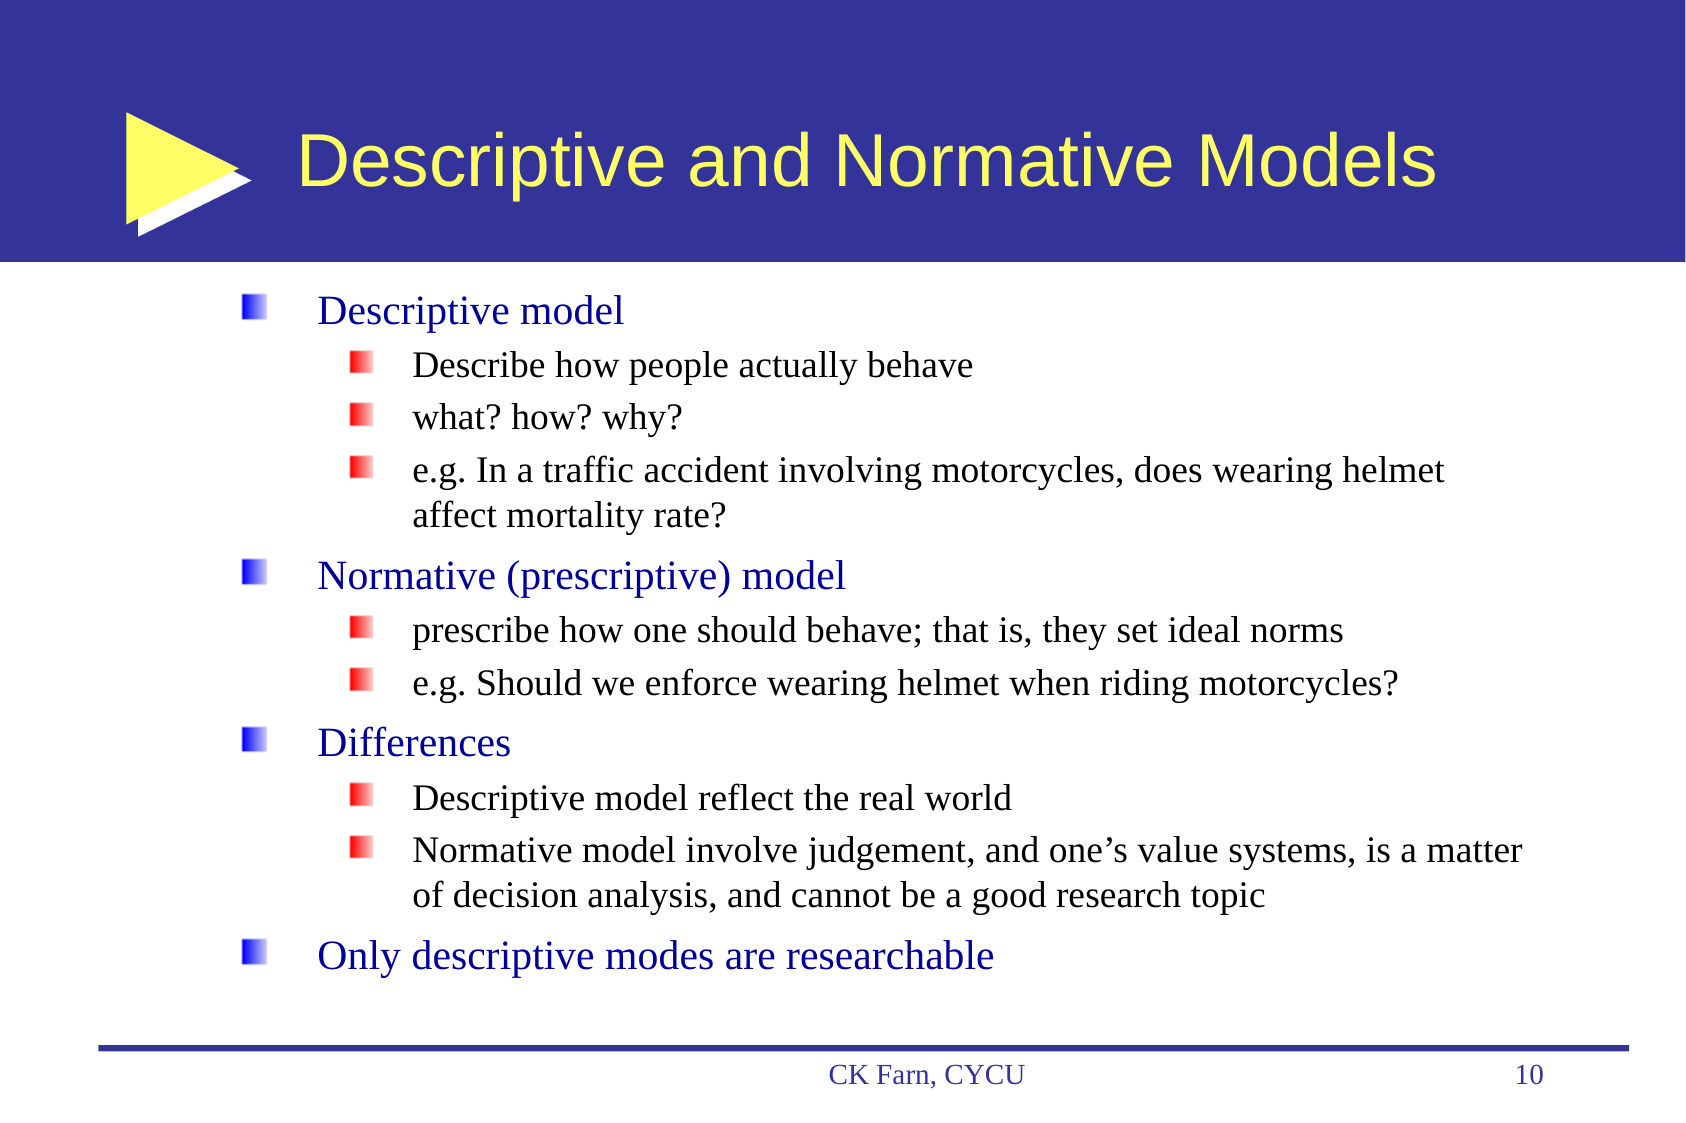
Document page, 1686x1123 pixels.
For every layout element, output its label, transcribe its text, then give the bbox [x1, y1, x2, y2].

picture [348, 349, 376, 376]
picture [348, 834, 376, 861]
picture [240, 292, 270, 323]
picture [240, 725, 270, 755]
footer CK Farn, CYCU [660, 1048, 1194, 1123]
picture [348, 454, 376, 481]
picture [348, 614, 376, 641]
picture [240, 557, 270, 588]
list Descriptive model Describe how people actually behave what? how? why? e.g. In a traffic accident involving motorcycles, does wearing helmet affect mortality rate? Normative (prescriptive) model prescribe how one should behave; that is, they set ideal norms e.g. Should we enforce wearing helmet when riding motorcycles? Differences Descriptive model reflect the real world Normative model involve judgement, and one’s value systems, is a matter of decision analysis, and cannot be a good research topic Only descriptive modes are researchable [225, 275, 1550, 1083]
title Descriptive and Normative Models [280, 62, 1560, 250]
picture [348, 781, 376, 809]
picture [348, 401, 376, 429]
picture [240, 937, 270, 968]
picture [348, 666, 376, 694]
slide_number 10 [1207, 1048, 1560, 1123]
